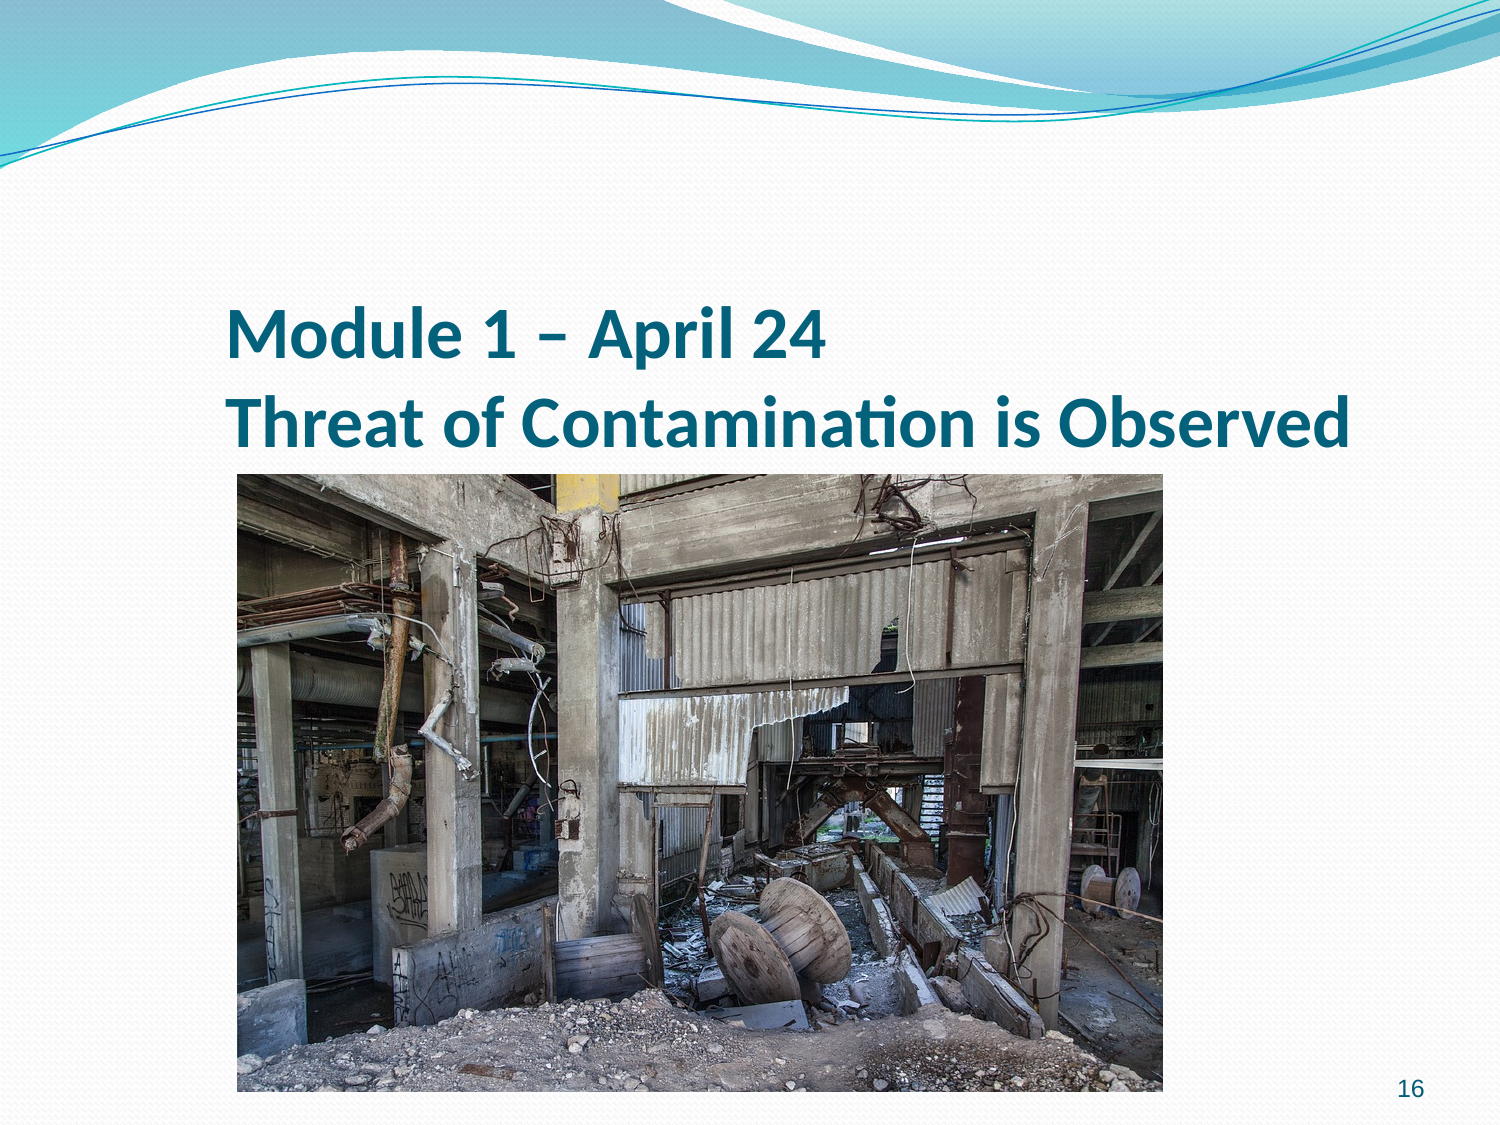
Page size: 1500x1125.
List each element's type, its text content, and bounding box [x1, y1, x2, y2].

picture [237, 474, 1163, 1092]
title Module 1 – April 24 Threat of Contamination is Observed [225, 275, 1500, 463]
slide_number 16 [1299, 1042, 1425, 1103]
